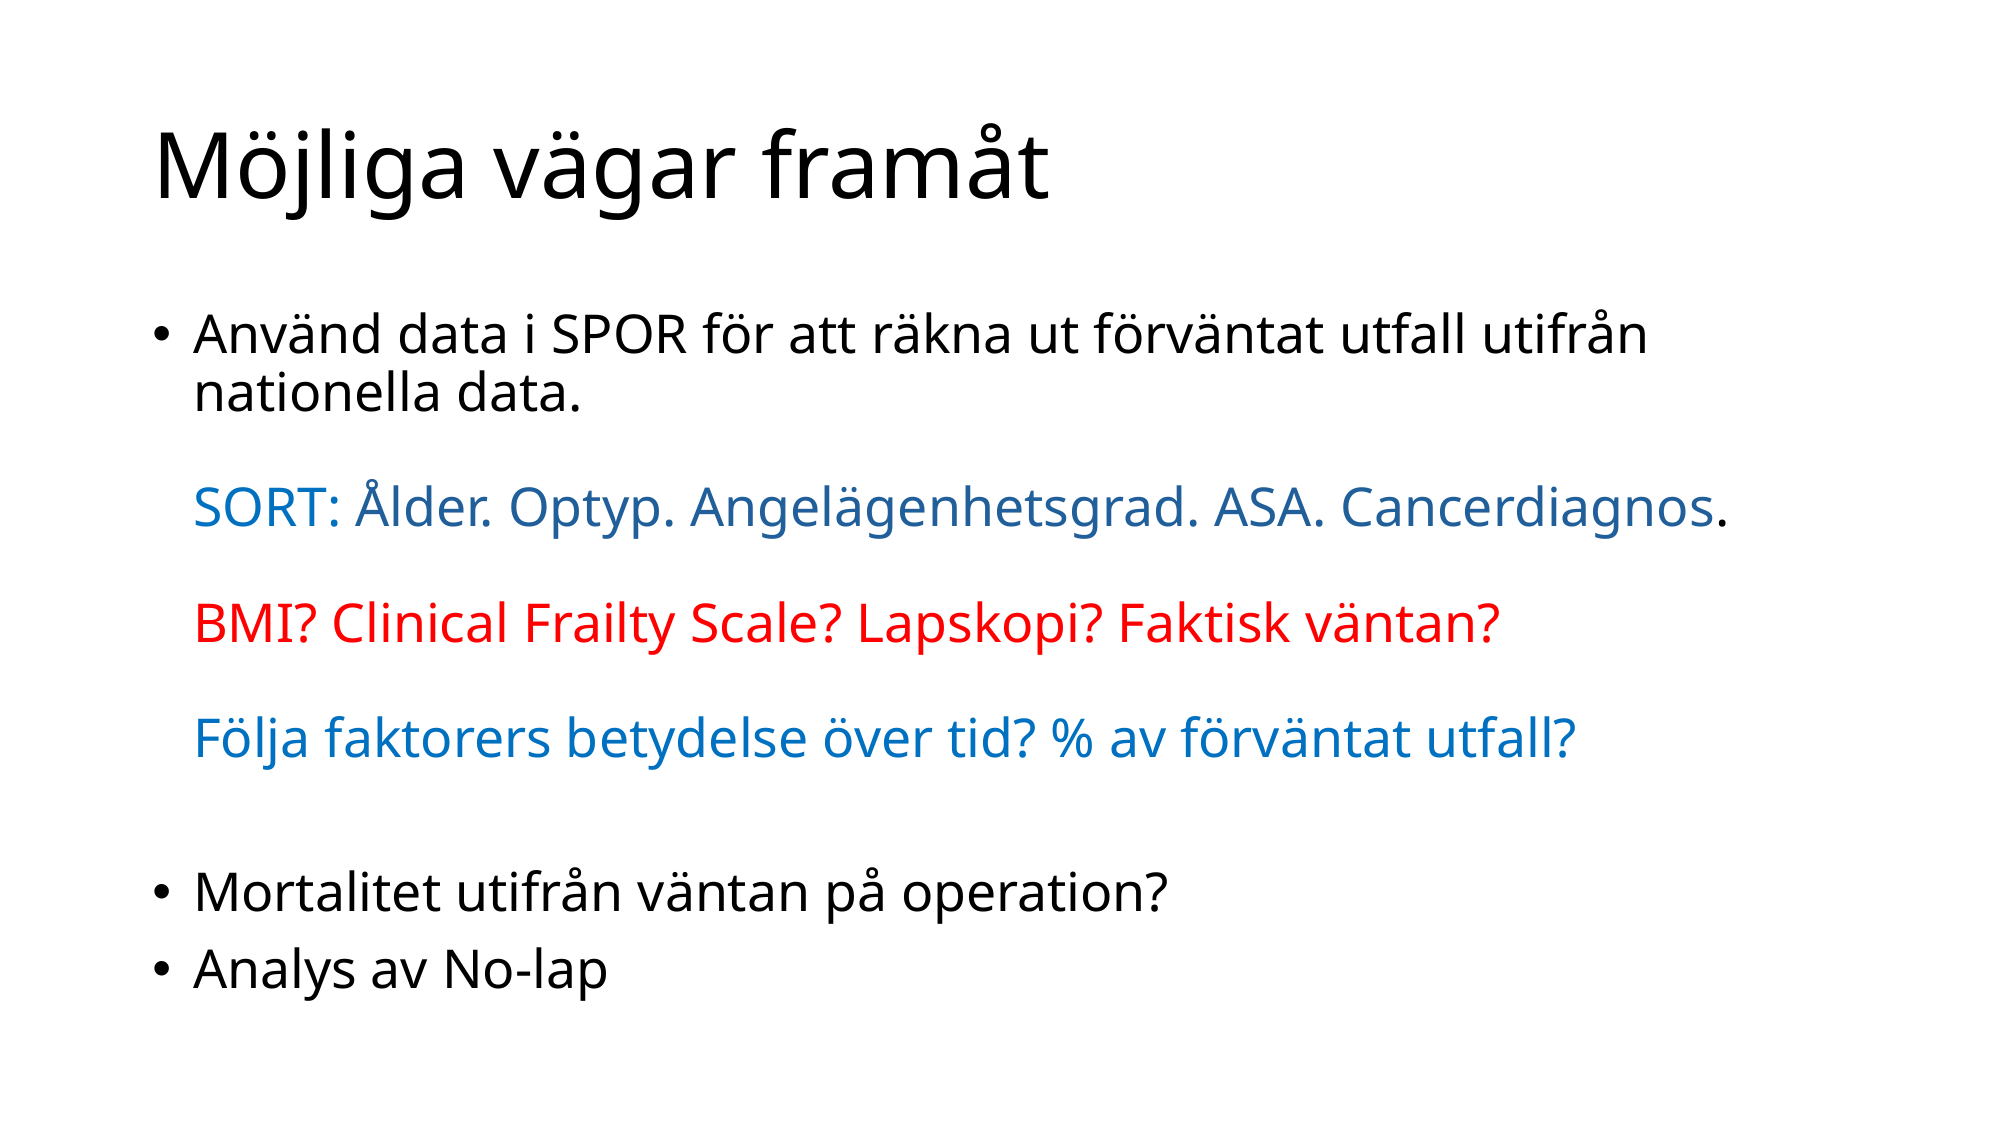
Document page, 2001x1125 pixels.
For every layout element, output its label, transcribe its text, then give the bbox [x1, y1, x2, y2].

list Använd data i SPOR för att räkna ut förväntat utfall utifrån nationella data. SORT: Ålder. Optyp. Angelägenhetsgrad. ASA. Cancerdiagnos. BMI? Clinical Frailty Scale? Lapskopi? Faktisk väntan? Följa faktorers betydelse över tid? % av förväntat utfall? Mortalitet utifrån väntan på operation? Analys av No-lap [137, 299, 1863, 1014]
title Möjliga vägar framåt [137, 59, 1863, 278]
